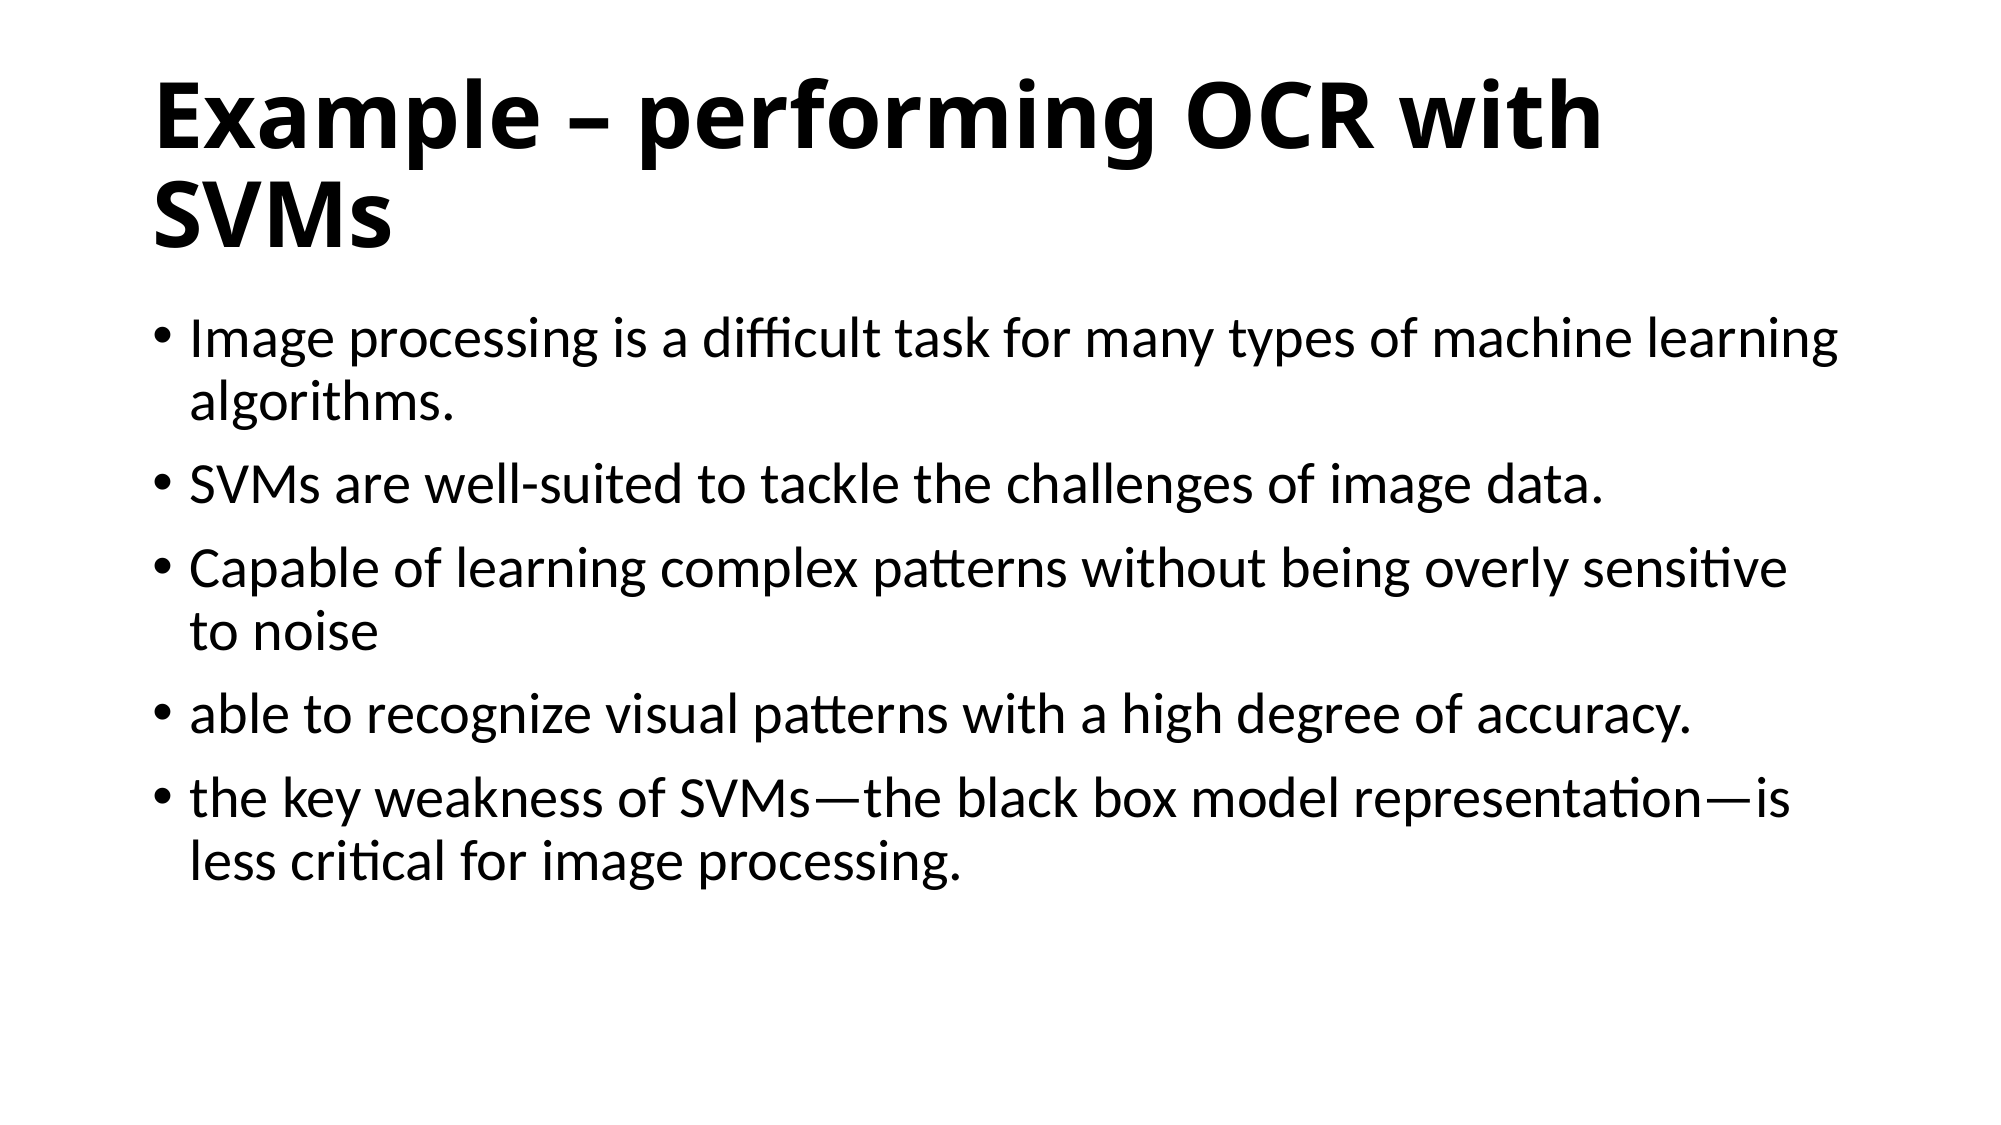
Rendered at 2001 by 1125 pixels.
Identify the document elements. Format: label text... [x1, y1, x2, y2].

list Image processing is a difficult task for many types of machine learning algorithms. SVMs are well-suited to tackle the challenges of image data. Capable of learning complex patterns without being overly sensitive to noise able to recognize visual patterns with a high degree of accuracy. the key weakness of SVMs—the black box model representation—is less critical for image processing. [137, 299, 1863, 1014]
title Example – performing OCR with SVMs [137, 59, 1863, 278]
